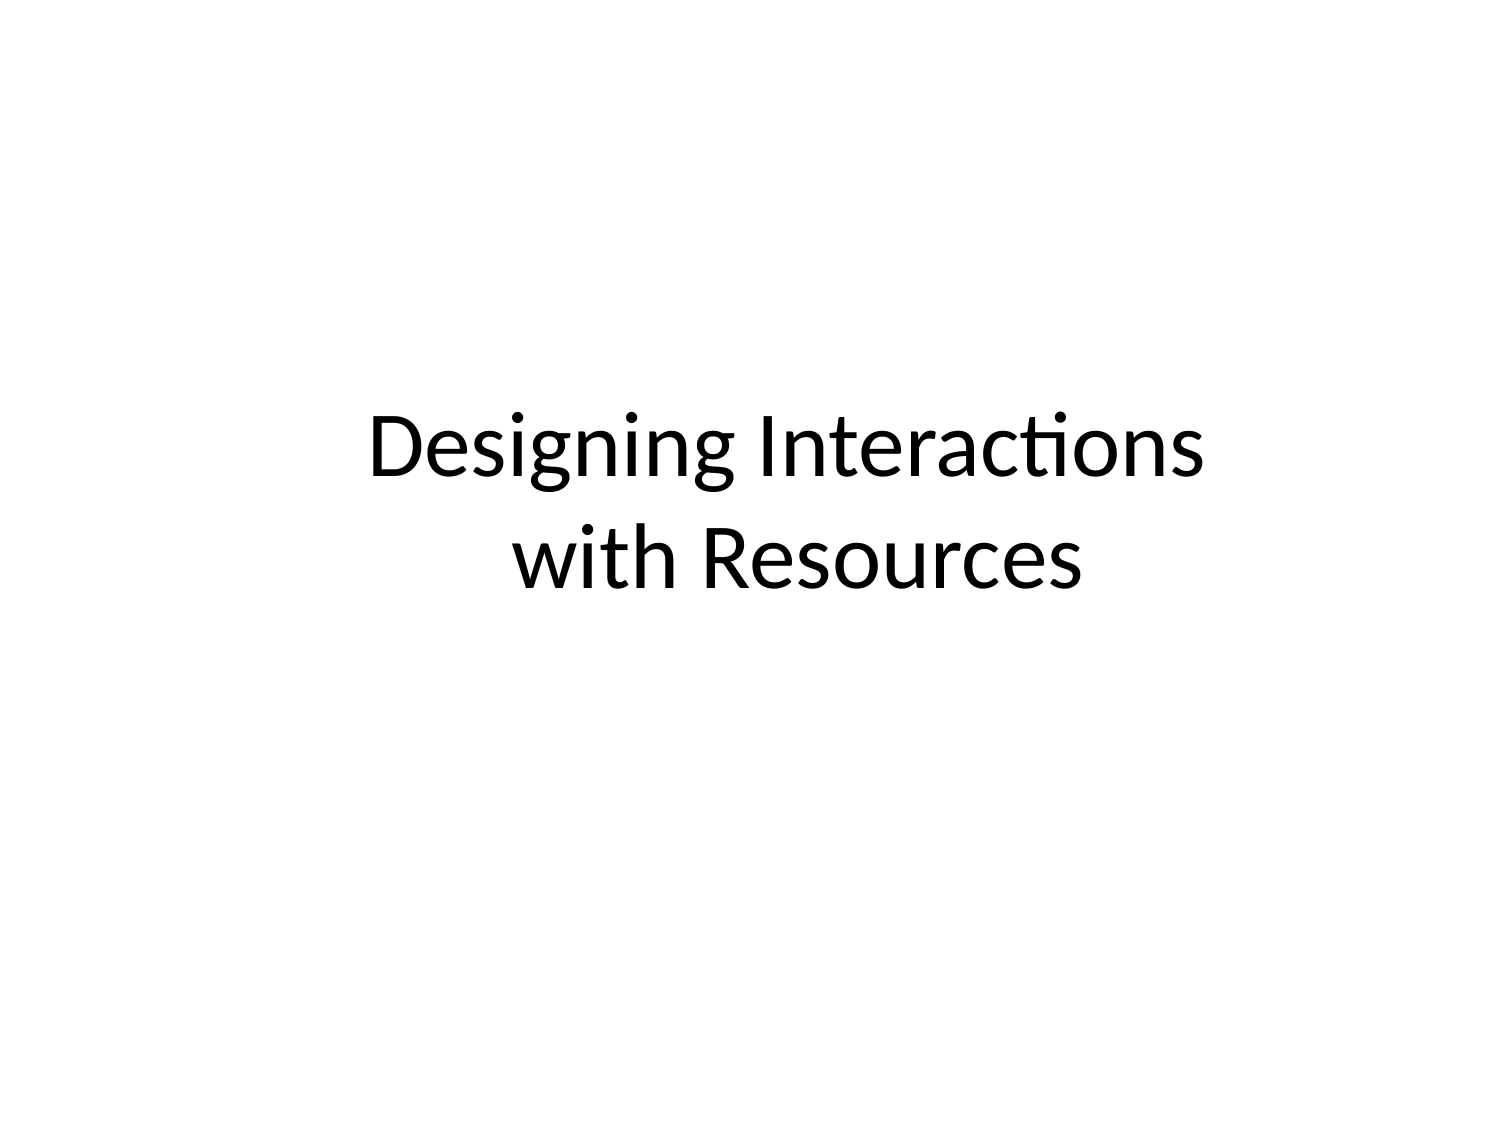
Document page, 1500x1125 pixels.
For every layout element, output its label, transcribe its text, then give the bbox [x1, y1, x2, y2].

title Designing Interactions with Resources [150, 375, 1425, 617]
